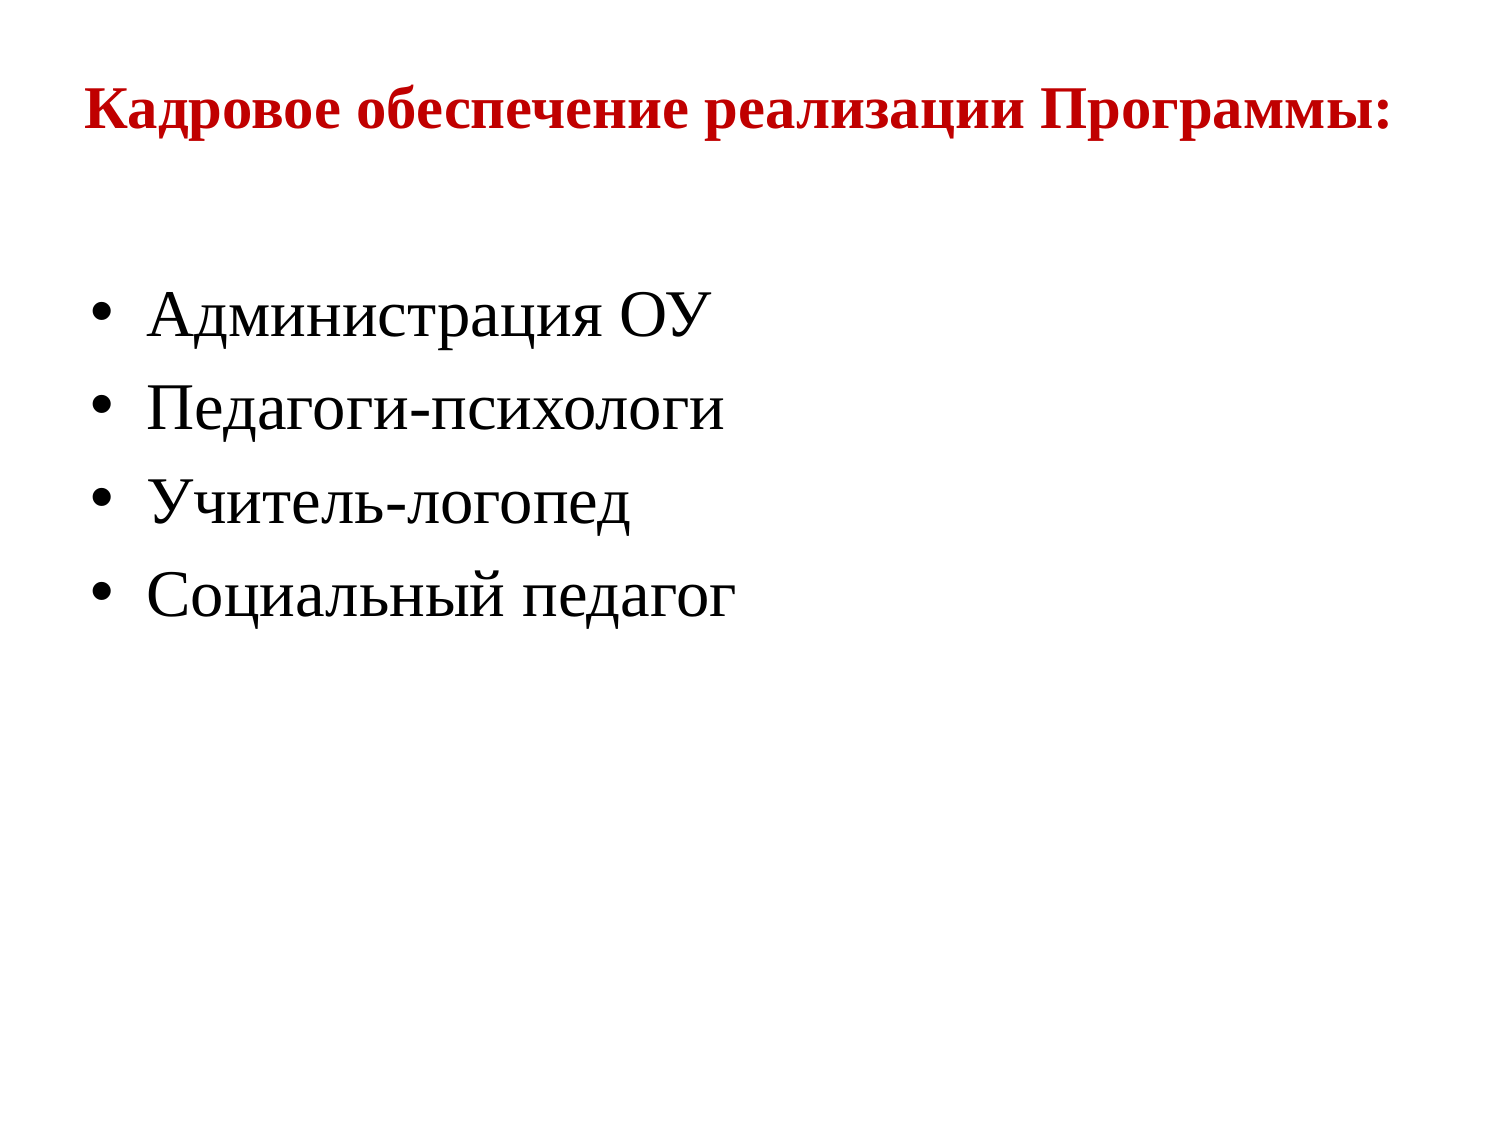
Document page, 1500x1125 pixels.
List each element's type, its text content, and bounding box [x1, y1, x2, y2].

title Кадровое обеспечение реализации Программы: [64, 54, 1415, 243]
list Администрация ОУ Педагоги-психологи Учитель-логопед Социальный педагог [75, 262, 1425, 1005]
